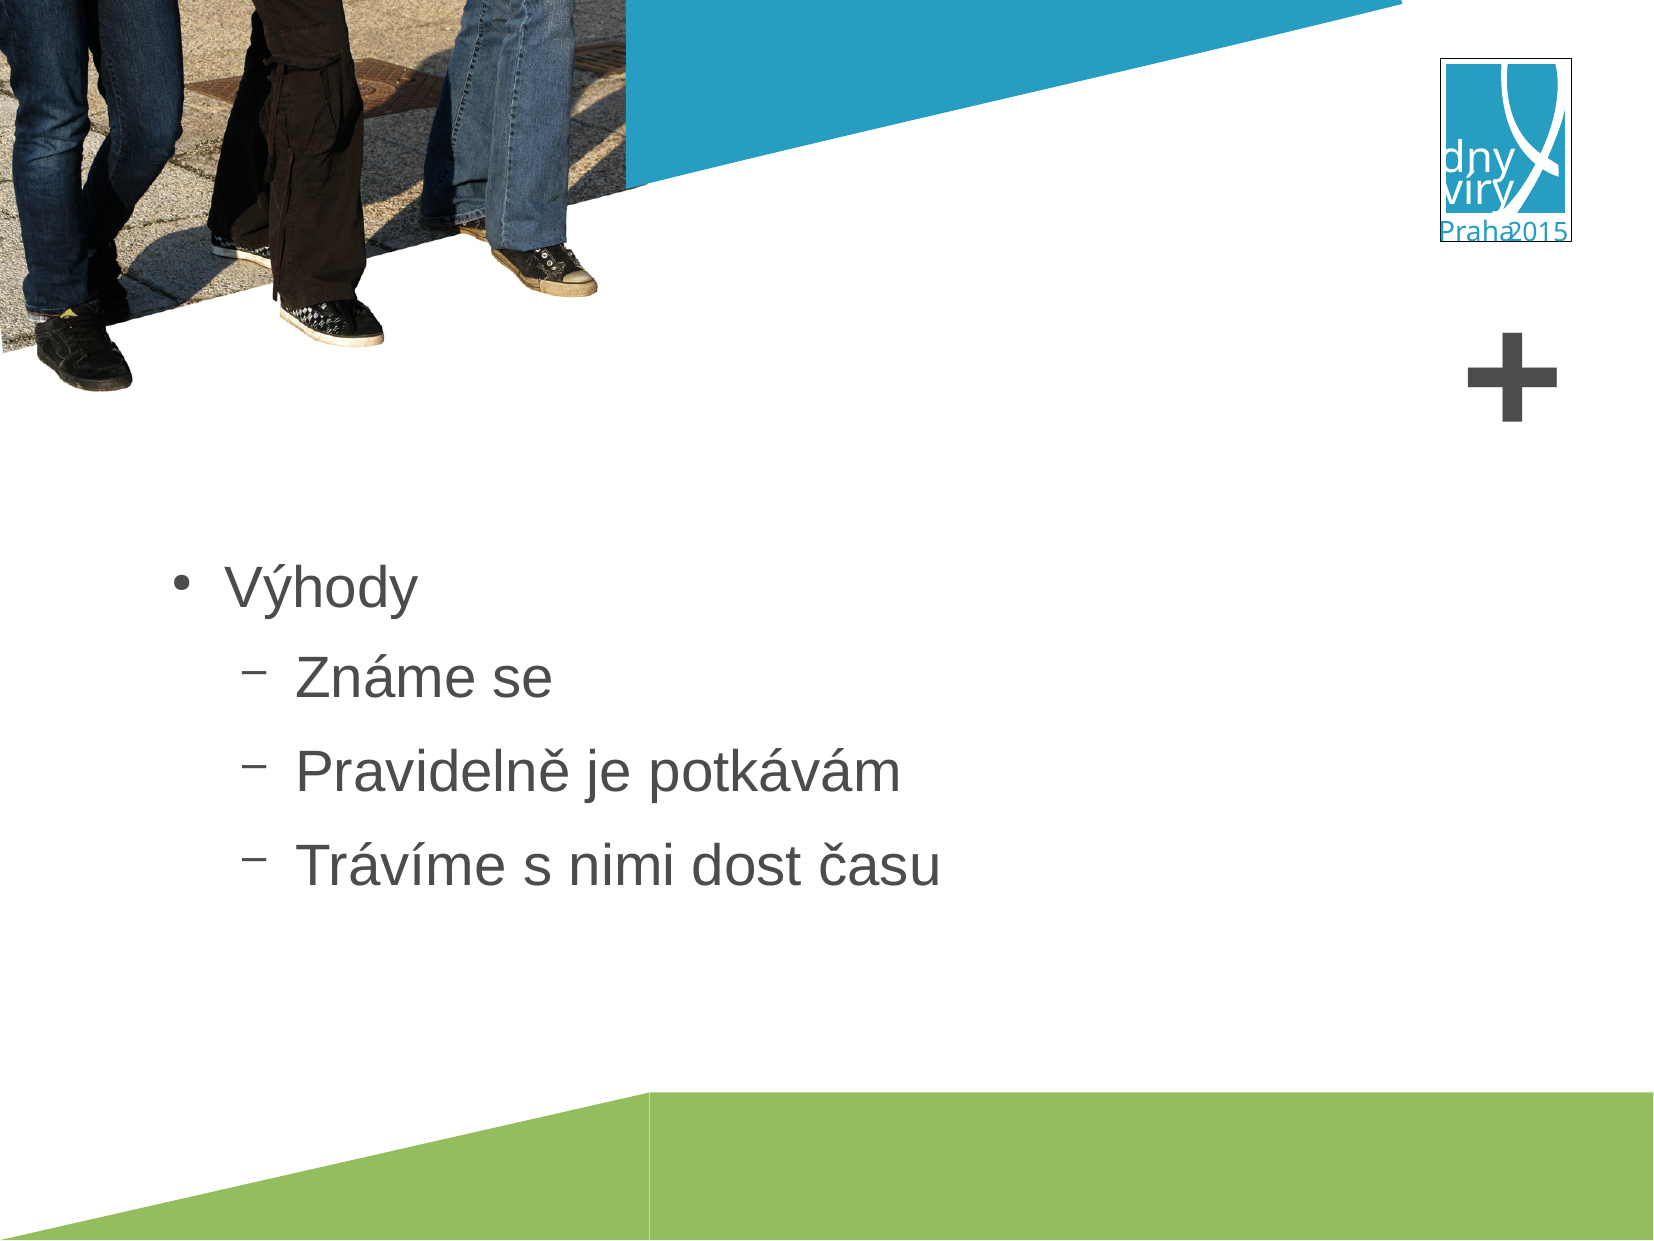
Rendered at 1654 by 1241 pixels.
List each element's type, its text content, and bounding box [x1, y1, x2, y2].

picture [0, 0, 672, 414]
list Výhody Známe se Pravidelně je potkávám Trávíme s nimi dost času [153, 549, 1654, 1193]
title + [531, 295, 1565, 443]
